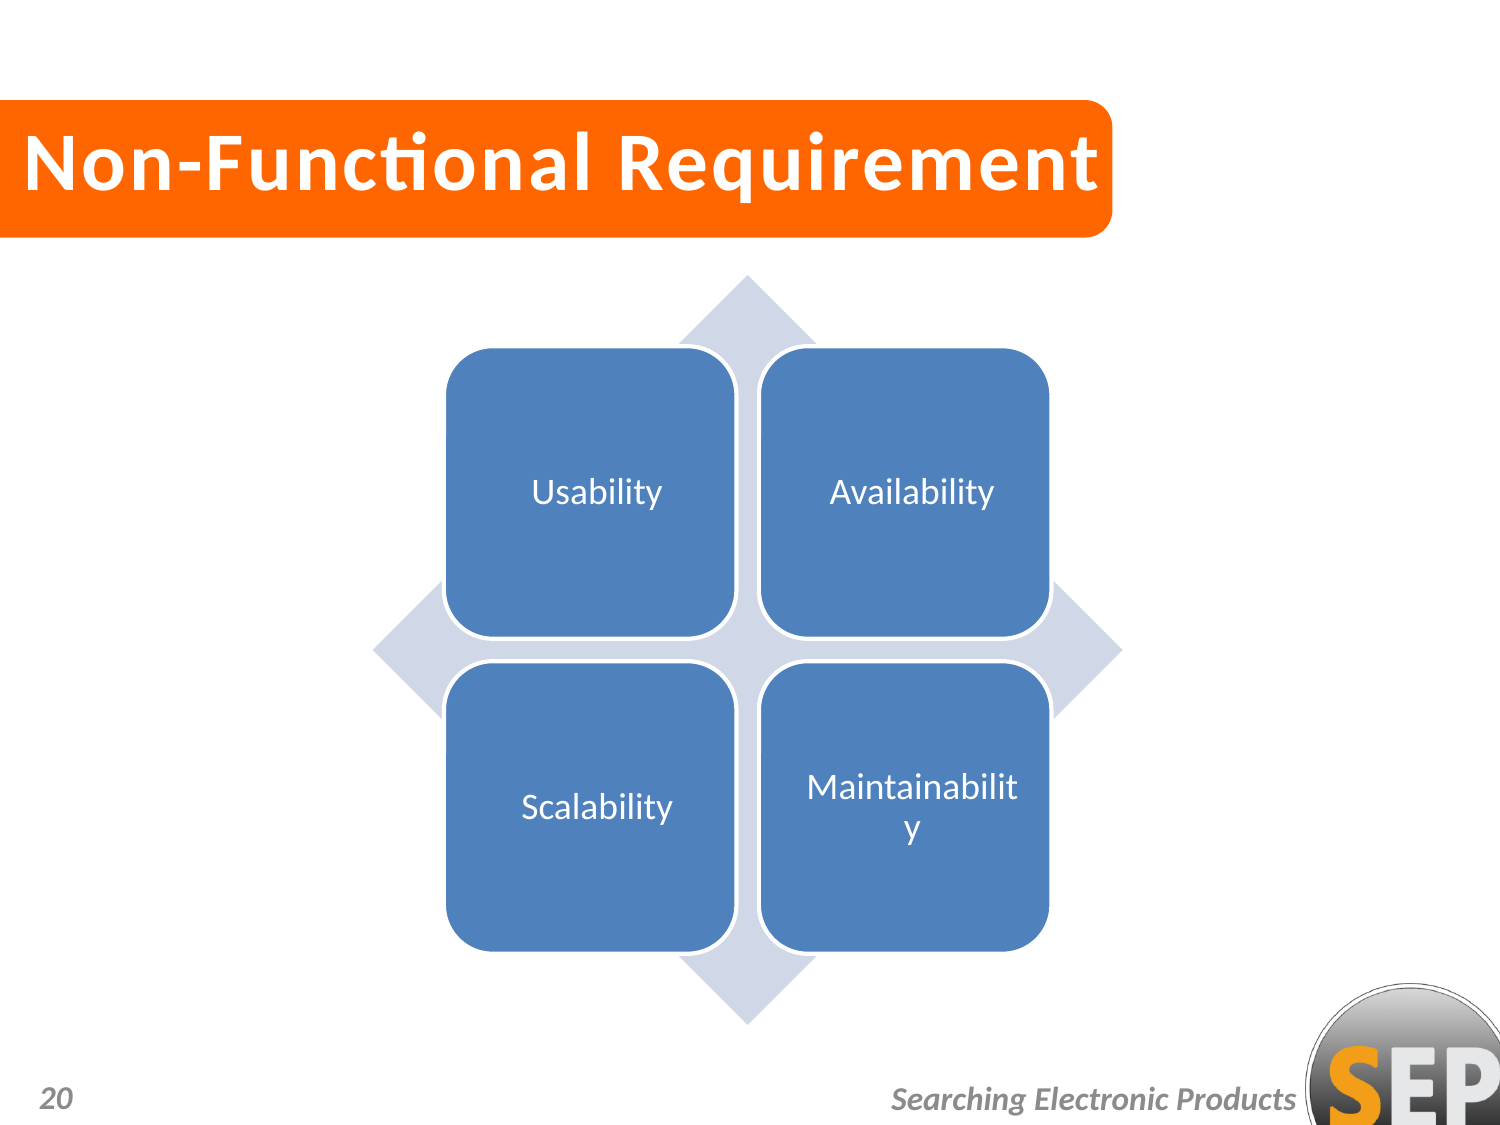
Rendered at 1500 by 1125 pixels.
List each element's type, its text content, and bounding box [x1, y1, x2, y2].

text_box [0, 233, 1104, 240]
footer Searching Electronic Products [856, 1067, 1332, 1125]
slide_number 20 [0, 1066, 88, 1125]
picture [1303, 981, 1500, 1125]
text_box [187, 274, 1309, 1026]
text_box Non-Functional Requirement [0, 99, 1200, 233]
